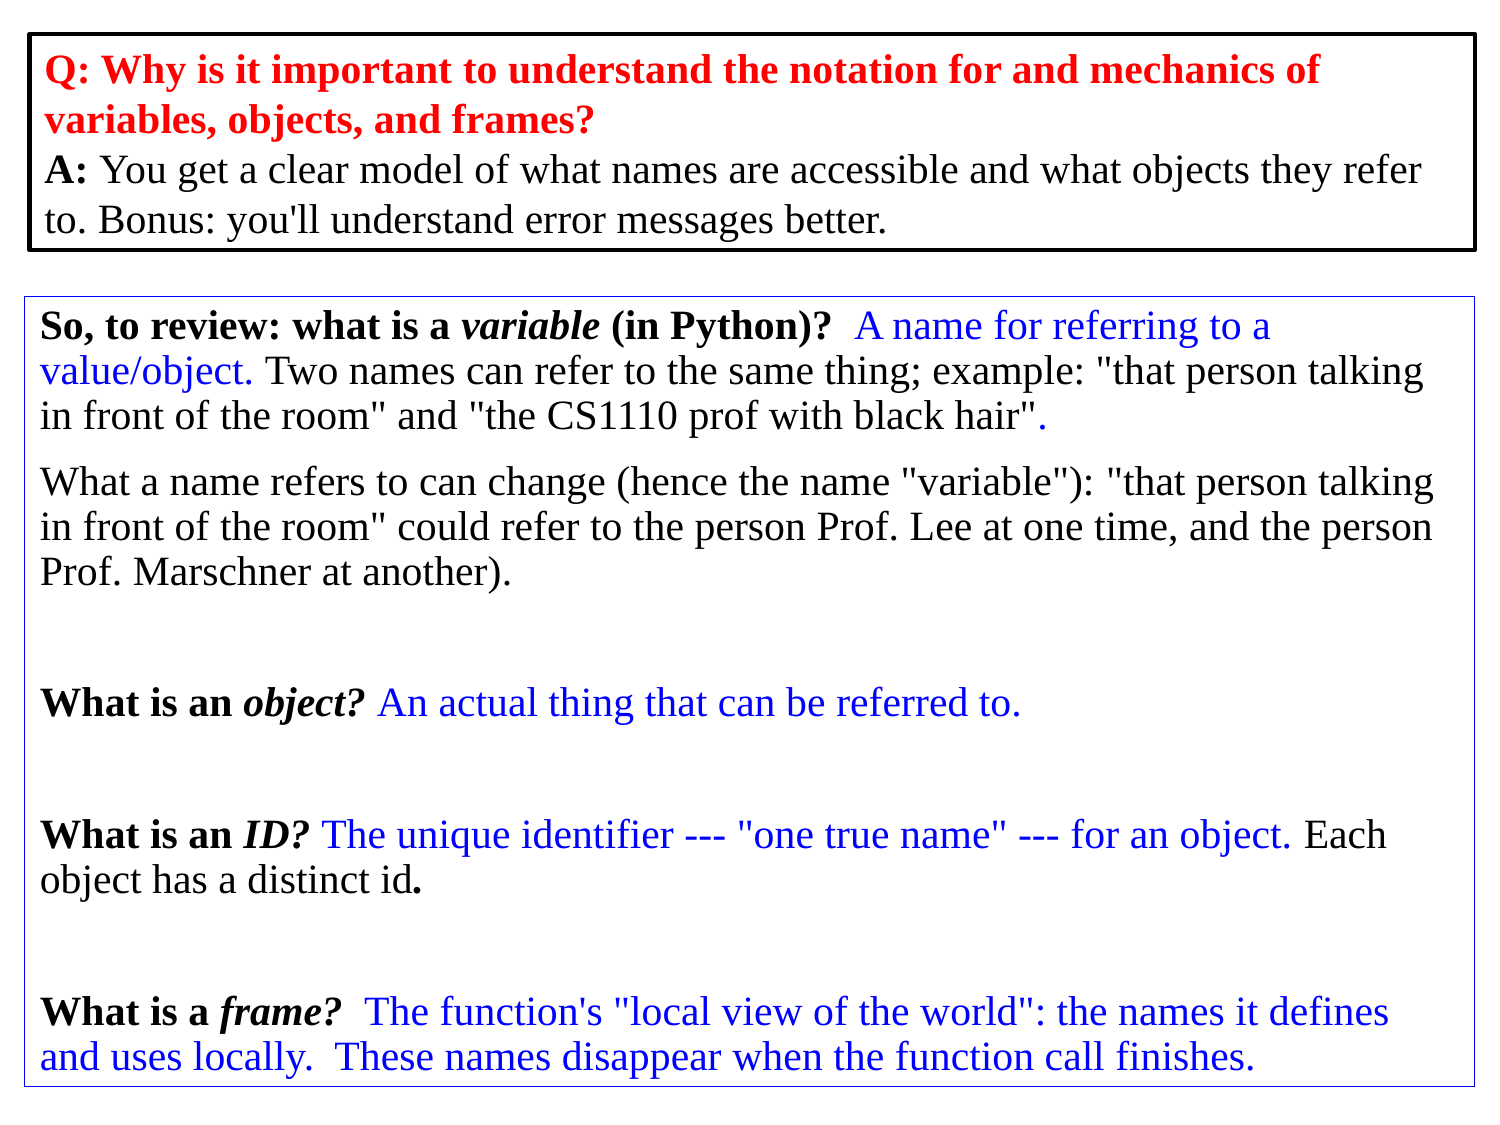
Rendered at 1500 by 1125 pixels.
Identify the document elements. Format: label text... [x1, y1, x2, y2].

text_box So, to review: what is a variable (in Python)? A name for referring to a value/object. Two names can refer to the same thing; example: "that person talking in front of the room" and "the CS1110 prof with black hair". What a name refers to can change (hence the name "variable"): "that person talking in front of the room" could refer to the person Prof. Lee at one time, and the person Prof. Marschner at another). What is an object? An actual thing that can be referred to. What is an ID? The unique identifier --- "one true name" --- for an object. Each object has a distinct id. What is a frame? The function's "local view of the world": the names it defines and uses locally. These names disappear when the function call finishes. [24, 296, 1475, 1087]
title Q: Why is it important to understand the notation for and mechanics of variables, objects, and frames? A: You get a clear model of what names are accessible and what objects they refer to. Bonus: you'll understand error messages better. [27, 32, 1477, 252]
